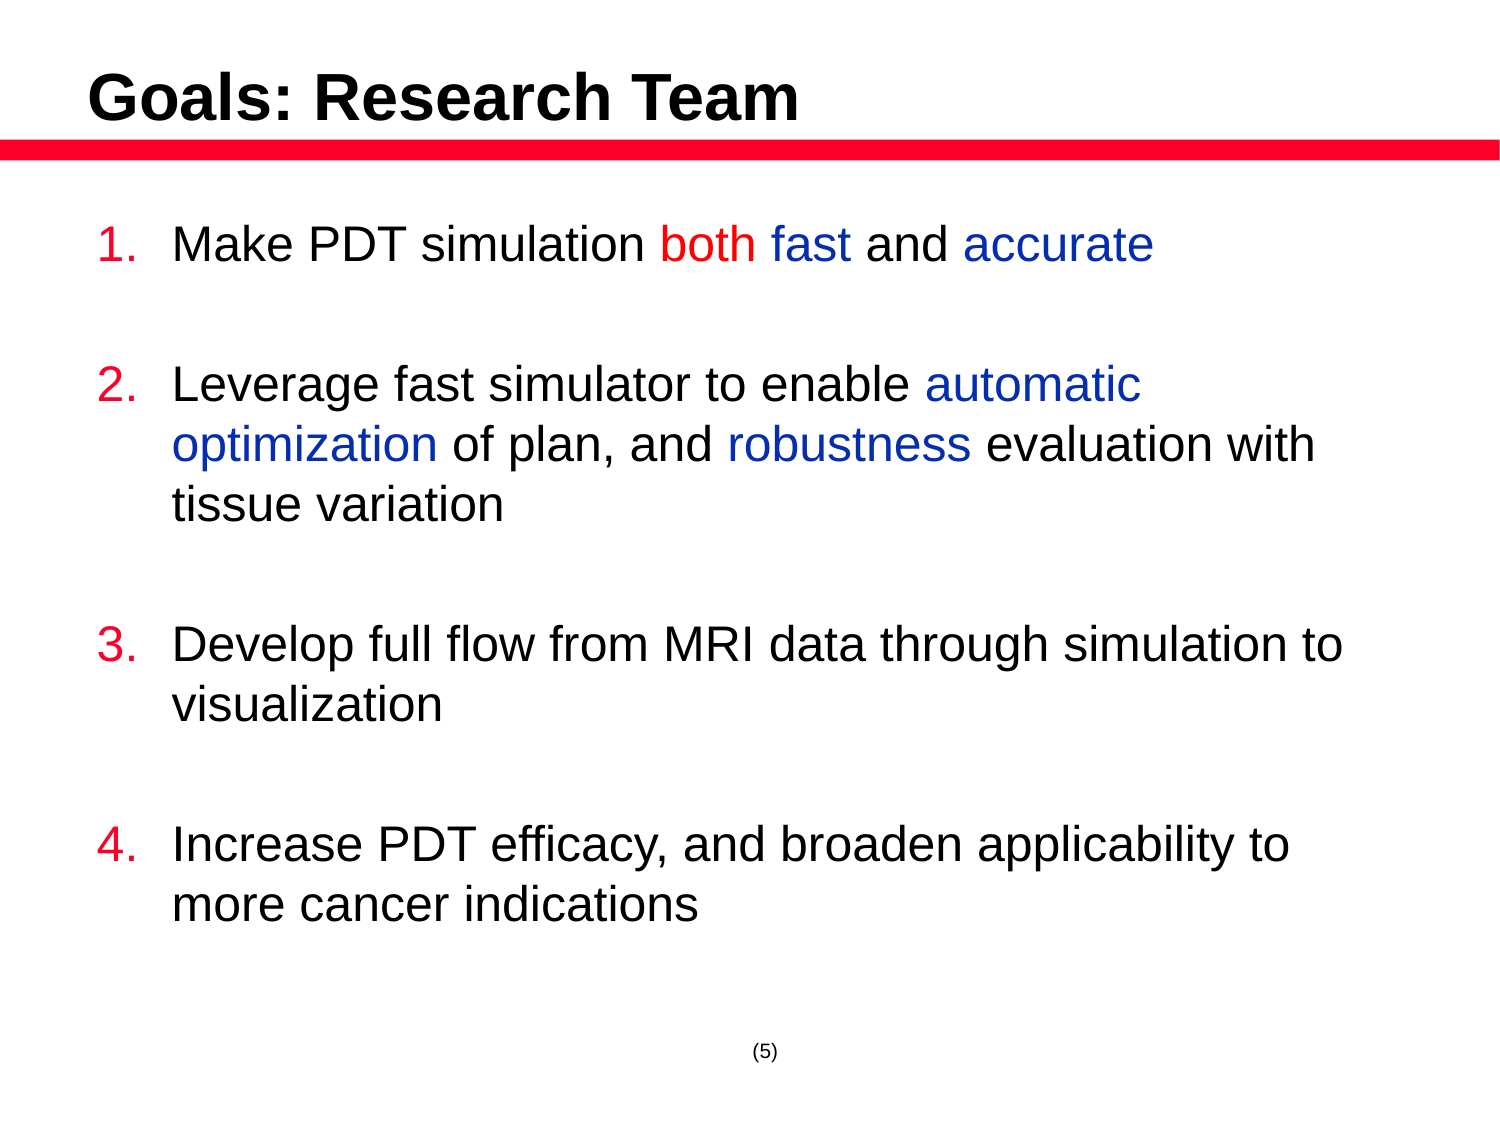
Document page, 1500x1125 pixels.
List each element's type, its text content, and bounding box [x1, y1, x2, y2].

list Make PDT simulation both fast and accurate Leverage fast simulator to enable automatic optimization of plan, and robustness evaluation with tissue variation Develop full flow from MRI data through simulation to visualization Increase PDT efficacy, and broaden applicability to more cancer indications [71, 203, 1429, 947]
title Goals: Research Team [71, 0, 1429, 188]
slide_number (5) [737, 1012, 801, 1088]
